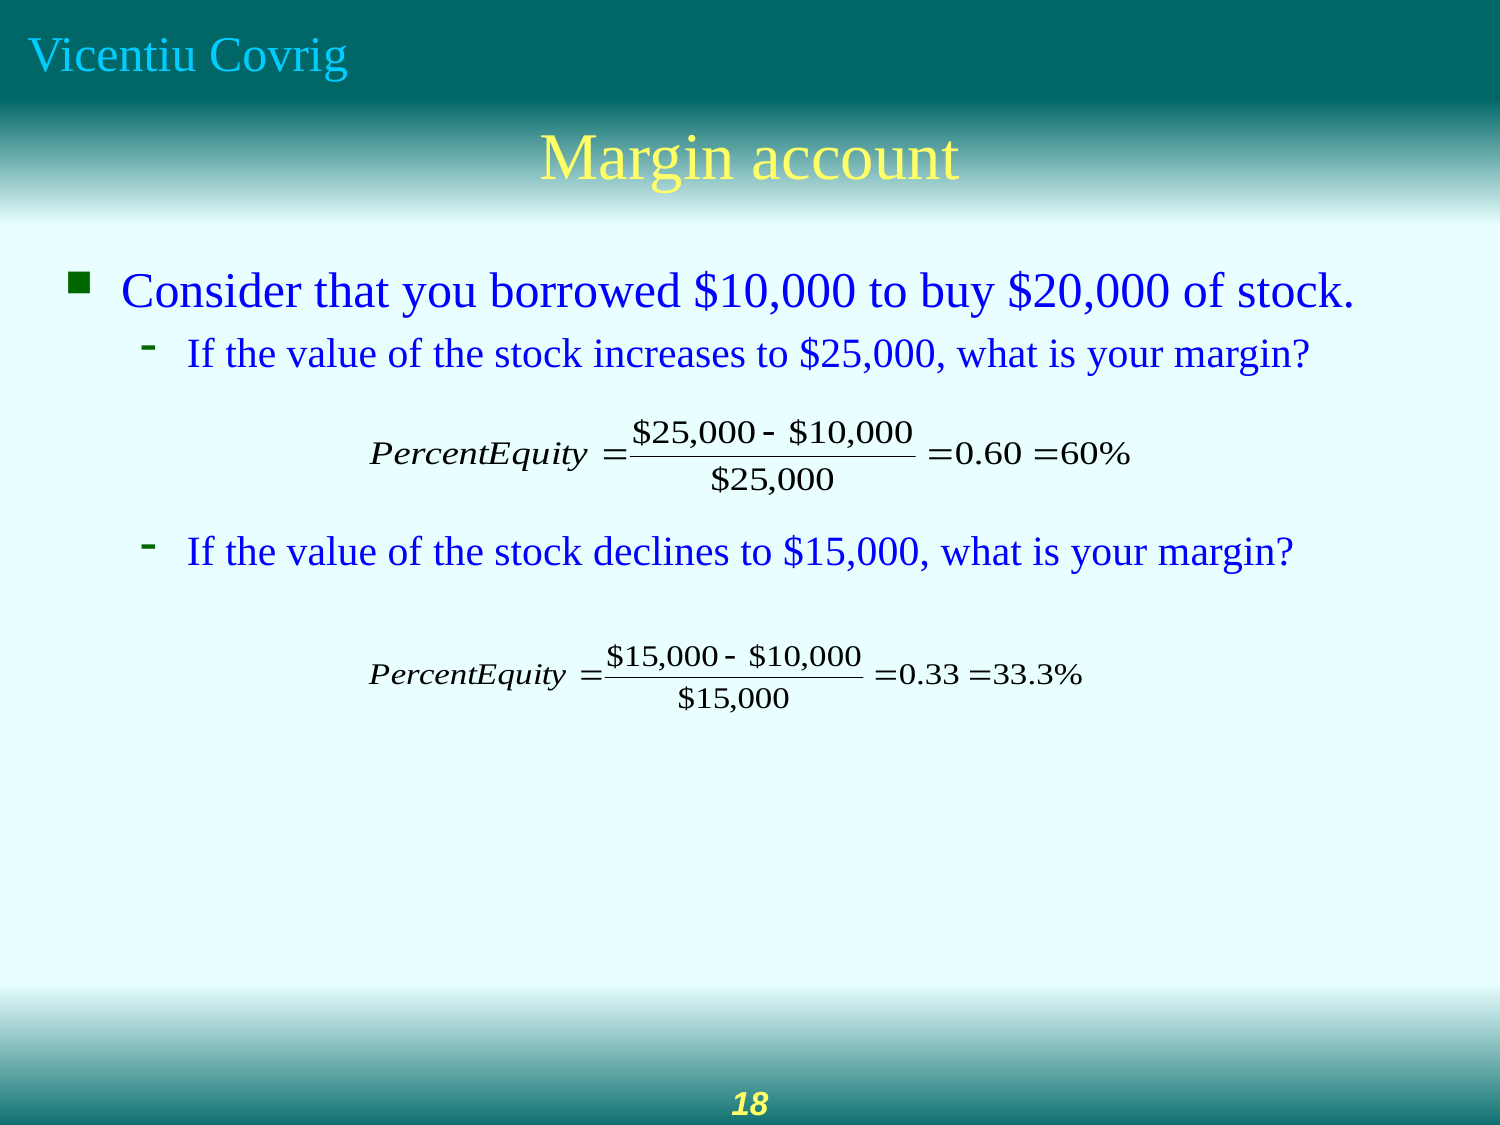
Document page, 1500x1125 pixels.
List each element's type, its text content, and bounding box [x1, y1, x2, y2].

list Consider that you borrowed $10,000 to buy $20,000 of stock. If the value of the stock increases to $25,000, what is your margin? If the value of the stock declines to $15,000, what is your margin? [50, 249, 1388, 1000]
title Margin account [0, 99, 1500, 225]
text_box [362, 412, 1138, 504]
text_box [362, 637, 1088, 721]
